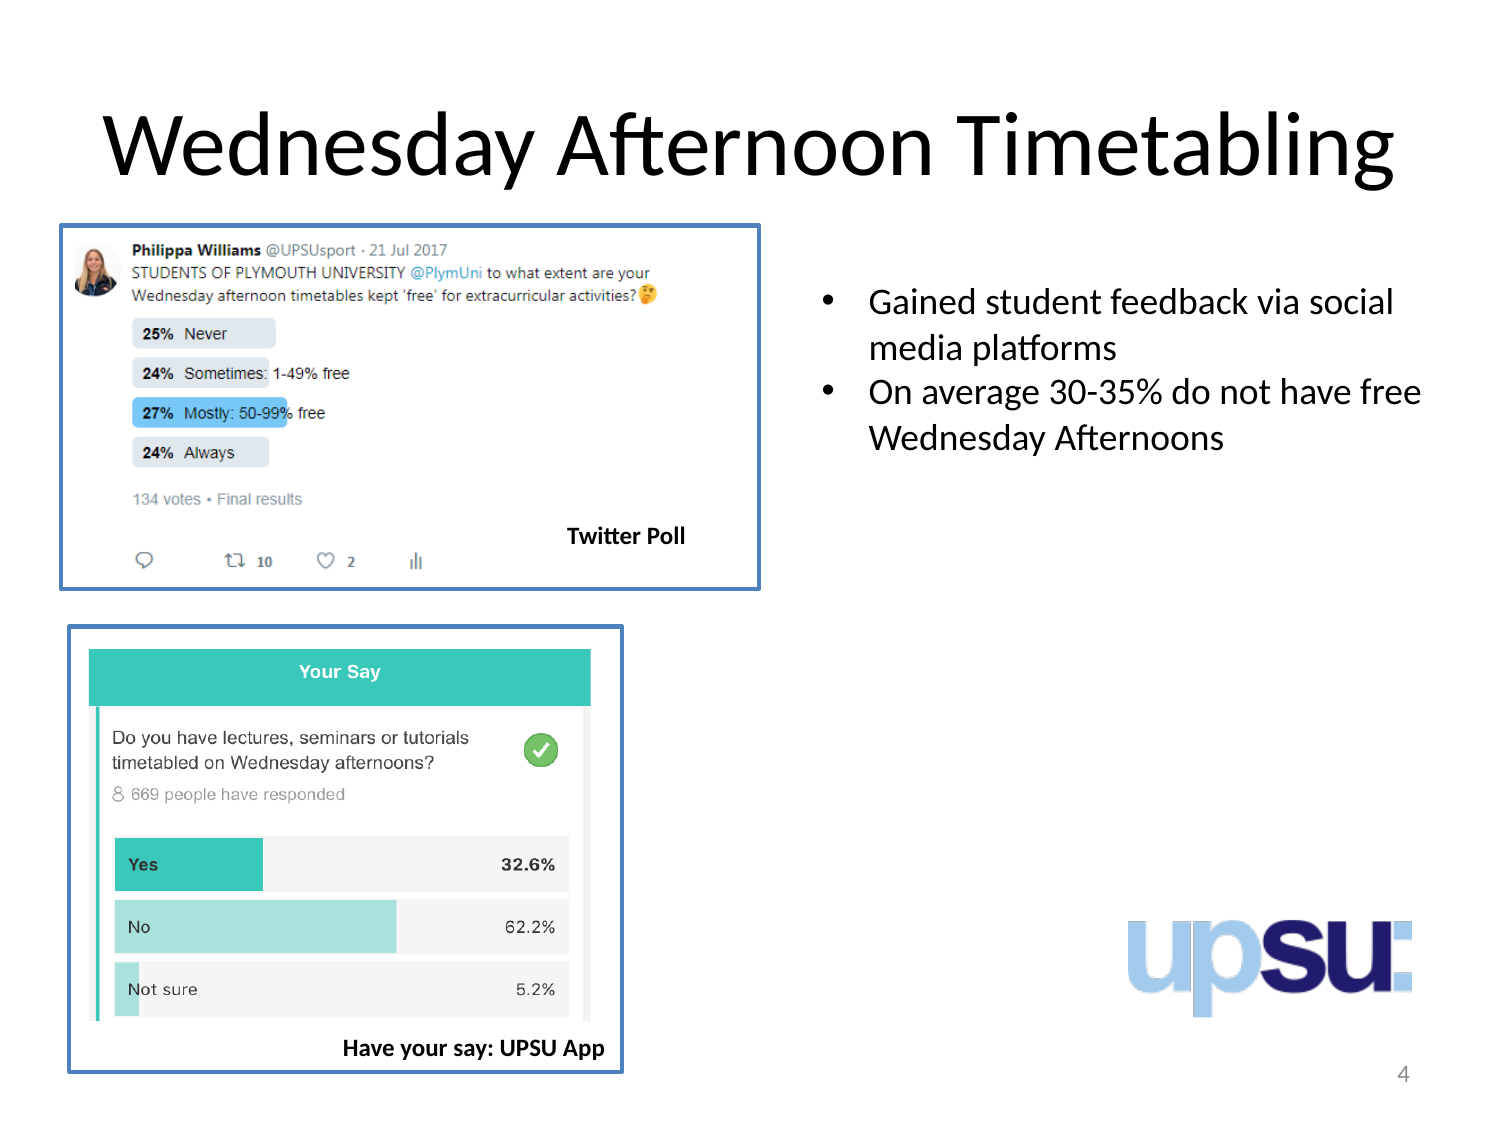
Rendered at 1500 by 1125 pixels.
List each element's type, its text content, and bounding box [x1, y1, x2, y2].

text_box [67, 624, 624, 1074]
text_box [59, 223, 761, 591]
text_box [88, 649, 591, 1021]
picture [1127, 869, 1412, 1042]
title Wednesday Afternoon Timetabling [75, 45, 1425, 233]
slide_number 4 [1074, 1042, 1425, 1103]
text_box Gained student feedback via social media platforms On average 30-35% do not have free Wednesday Afternoons [806, 270, 1449, 555]
picture [74, 235, 682, 575]
